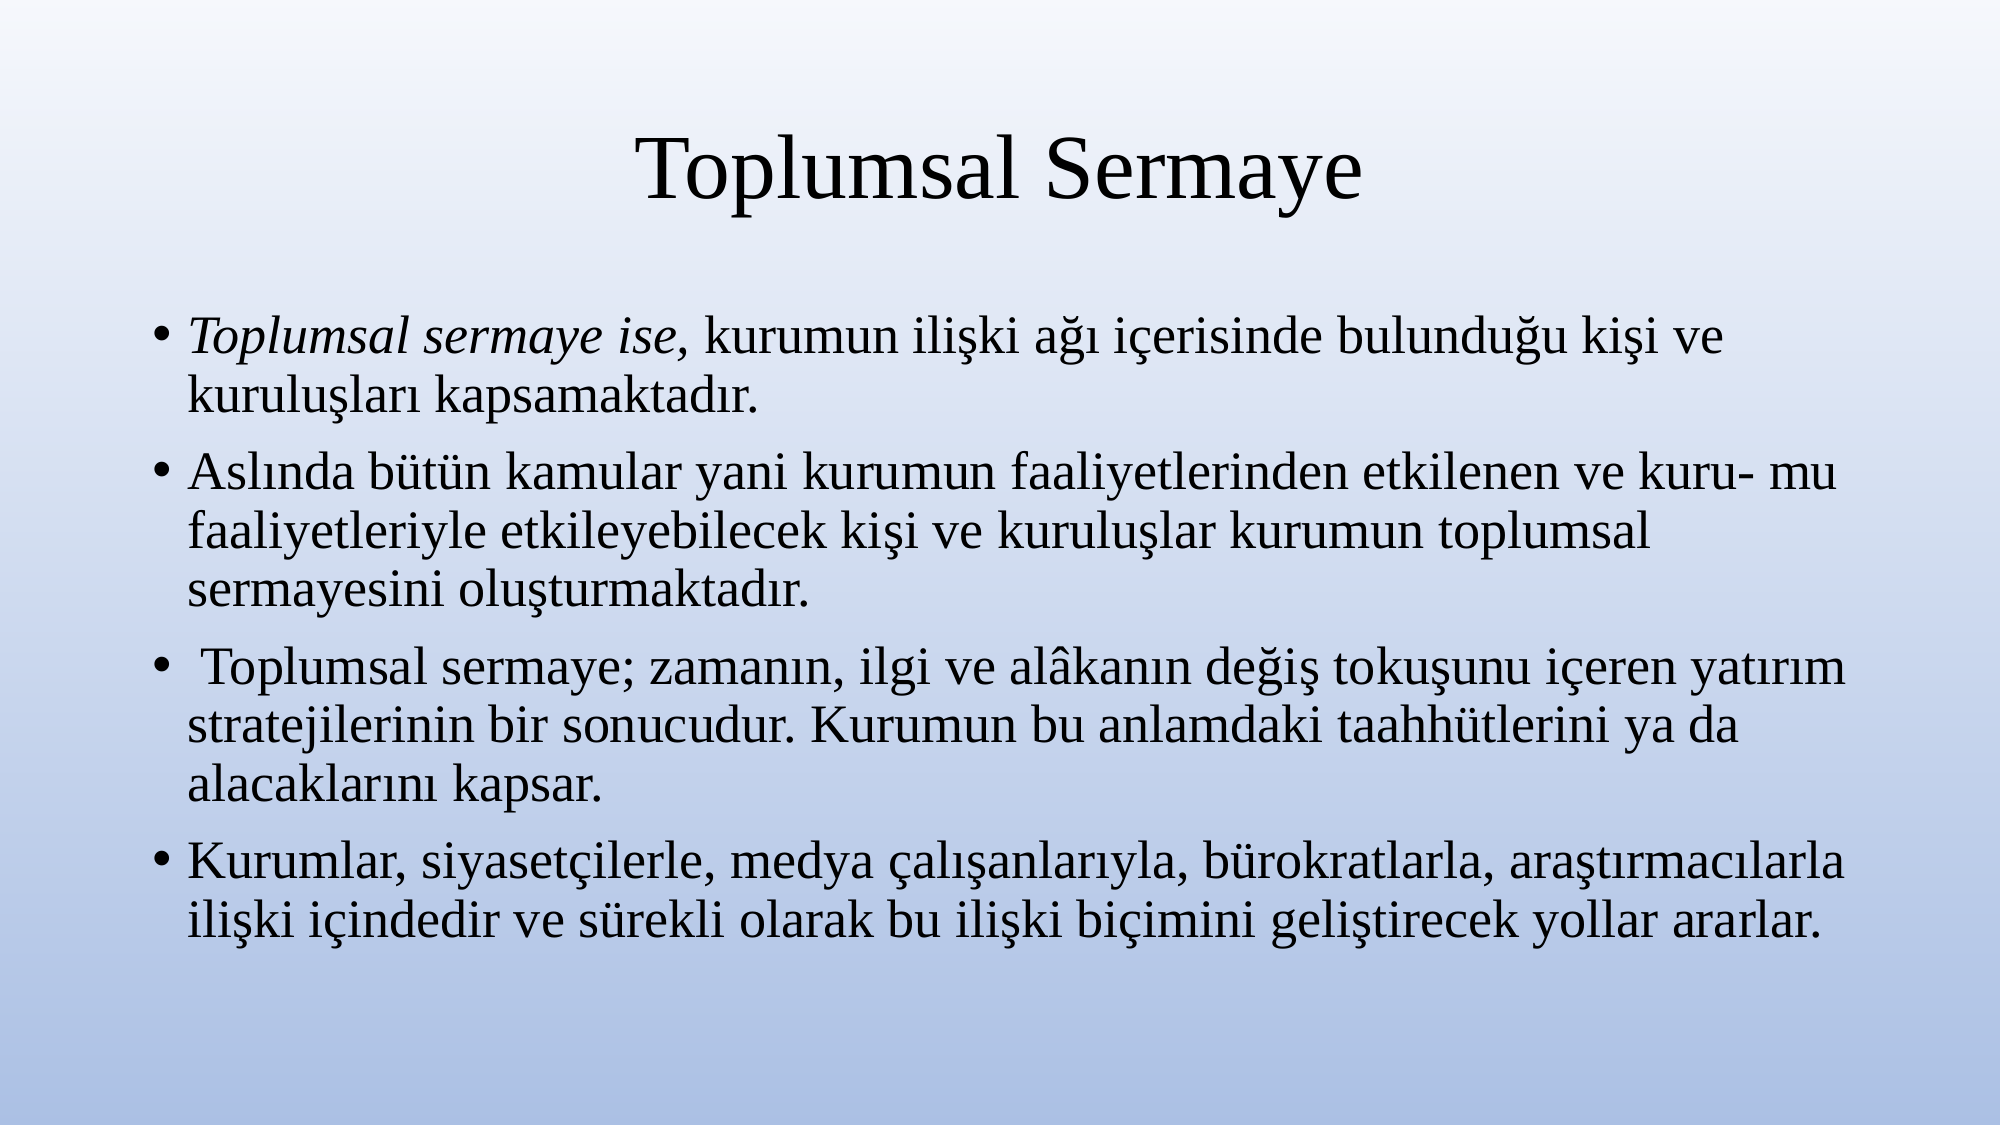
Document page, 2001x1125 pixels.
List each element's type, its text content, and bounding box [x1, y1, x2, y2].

list Toplumsal sermaye ise, kurumun ilişki ağı içerisinde bulunduğu kişi ve kuruluşları kapsamaktadır. Aslında bütün kamular yani kurumun faaliyetlerinden etkilenen ve kuru- mu faaliyetleriyle etkileyebilecek kişi ve kuruluşlar kurumun toplumsal sermayesini oluşturmaktadır. Toplumsal sermaye; zamanın, ilgi ve alâkanın değiş tokuşunu içeren yatırım stratejilerinin bir sonucudur. Kurumun bu anlamdaki taahhütlerini ya da alacaklarını kapsar. Kurumlar, siyasetçilerle, medya çalışanlarıyla, bürokratlarla, araştırmacılarla ilişki içindedir ve sürekli olarak bu ilişki biçimini geliştirecek yollar ararlar. [137, 299, 1863, 1014]
title Toplumsal Sermaye [137, 59, 1863, 278]
